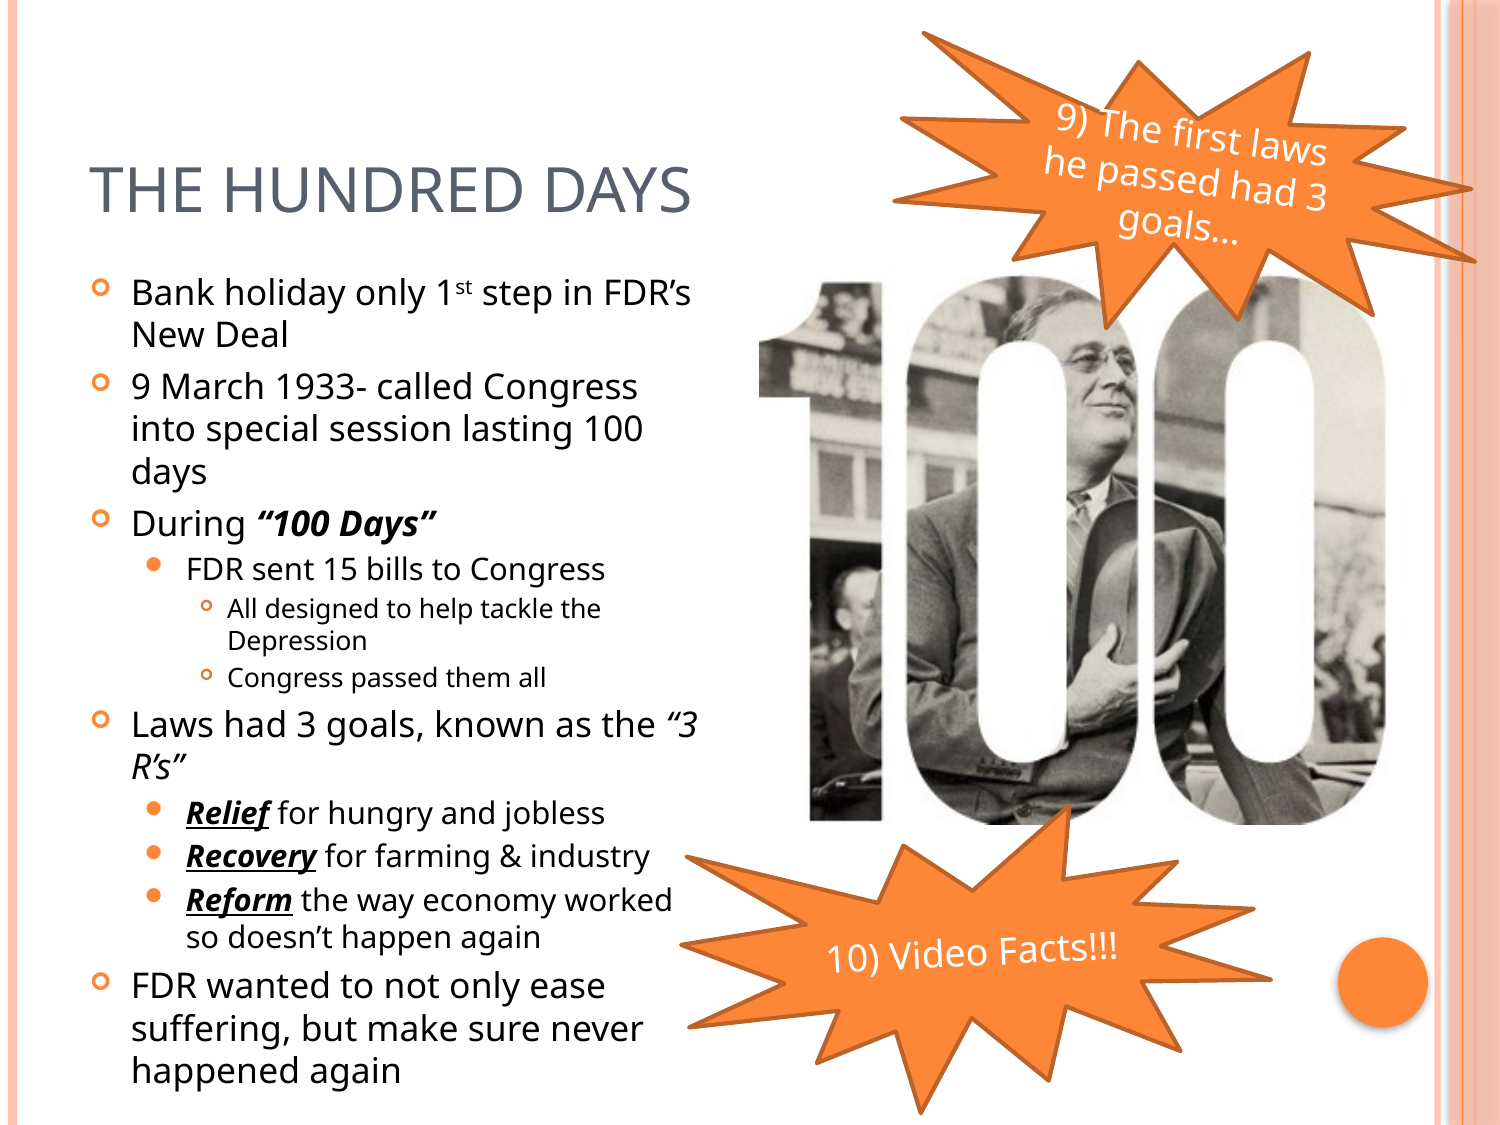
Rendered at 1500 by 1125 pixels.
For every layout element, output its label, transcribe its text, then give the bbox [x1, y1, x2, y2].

title The Hundred Days [75, 45, 1039, 233]
text_box 9) The first laws he passed had 3 goals… [892, 30, 1478, 264]
text_box 10) Video Facts!!! [678, 835, 1274, 1116]
picture [758, 261, 1420, 826]
list Bank holiday only 1st step in FDR’s New Deal 9 March 1933- called Congress into special session lasting 100 days During “100 Days” FDR sent 15 bills to Congress All designed to help tackle the Depression Congress passed them all Laws had 3 goals, known as the “3 R’s” Relief for hungry and jobless Recovery for farming & industry Reform the way economy worked so doesn’t happen again FDR wanted to not only ease suffering, but make sure never happened again [75, 262, 725, 1100]
title The Hundred Days [958, 45, 1300, 116]
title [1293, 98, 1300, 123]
